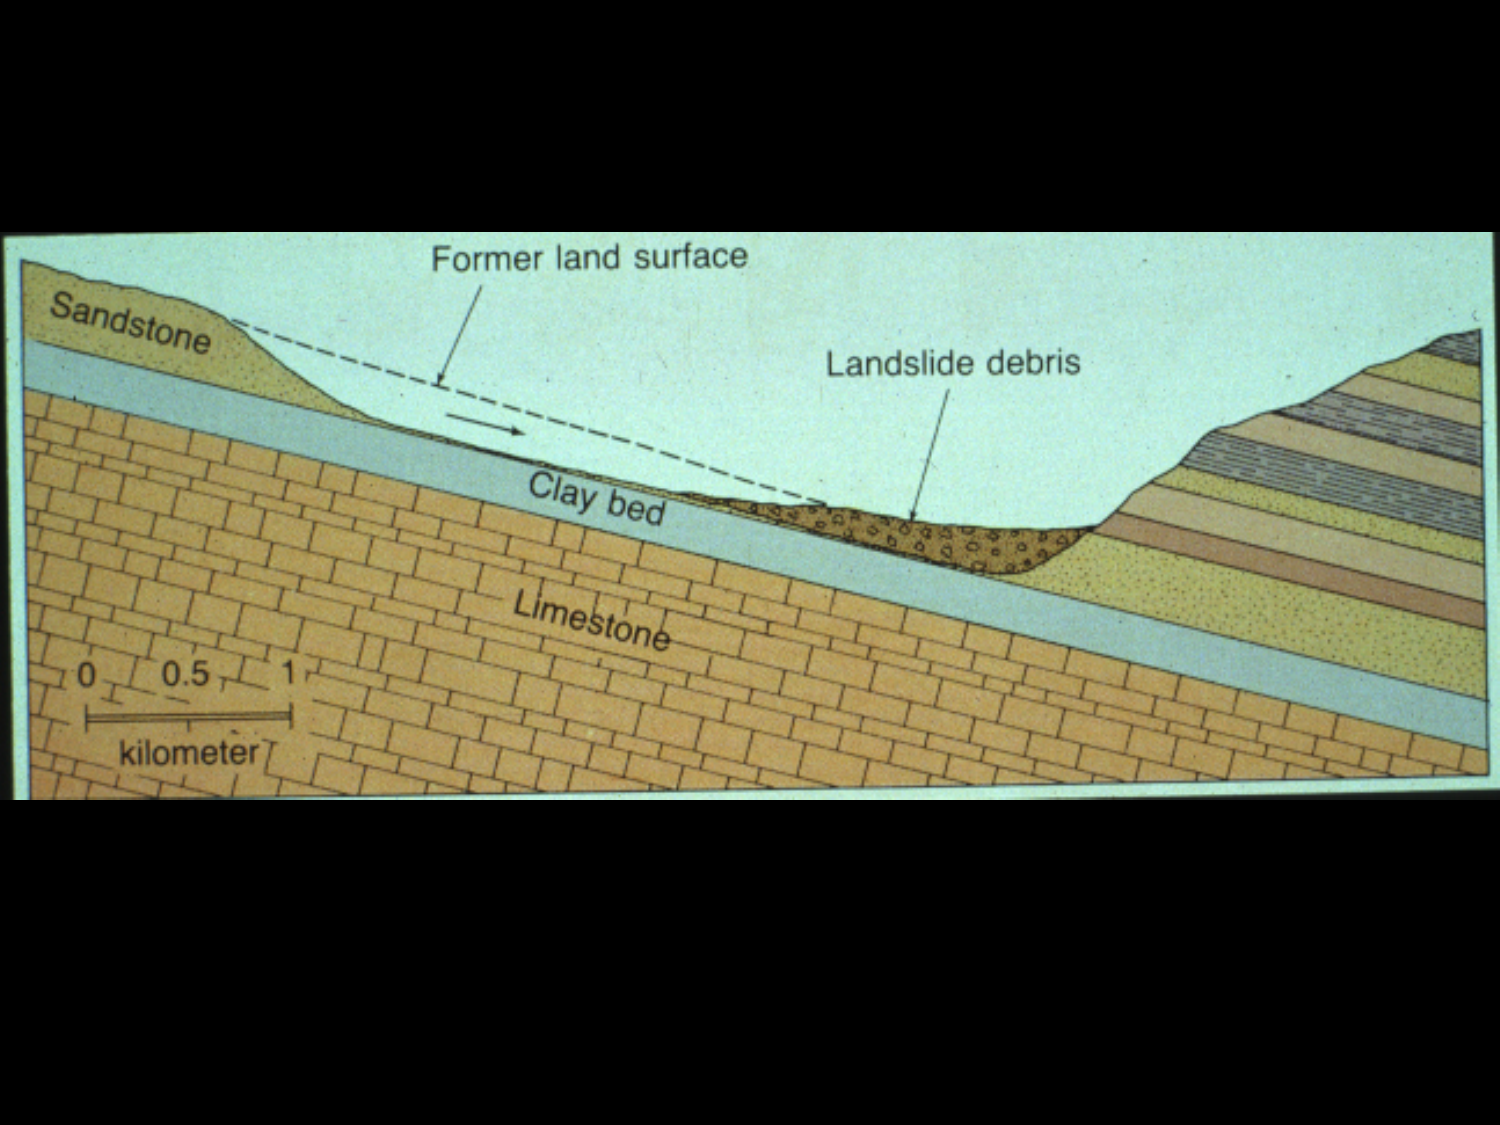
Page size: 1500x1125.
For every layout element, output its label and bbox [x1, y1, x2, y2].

picture [0, 232, 1500, 800]
